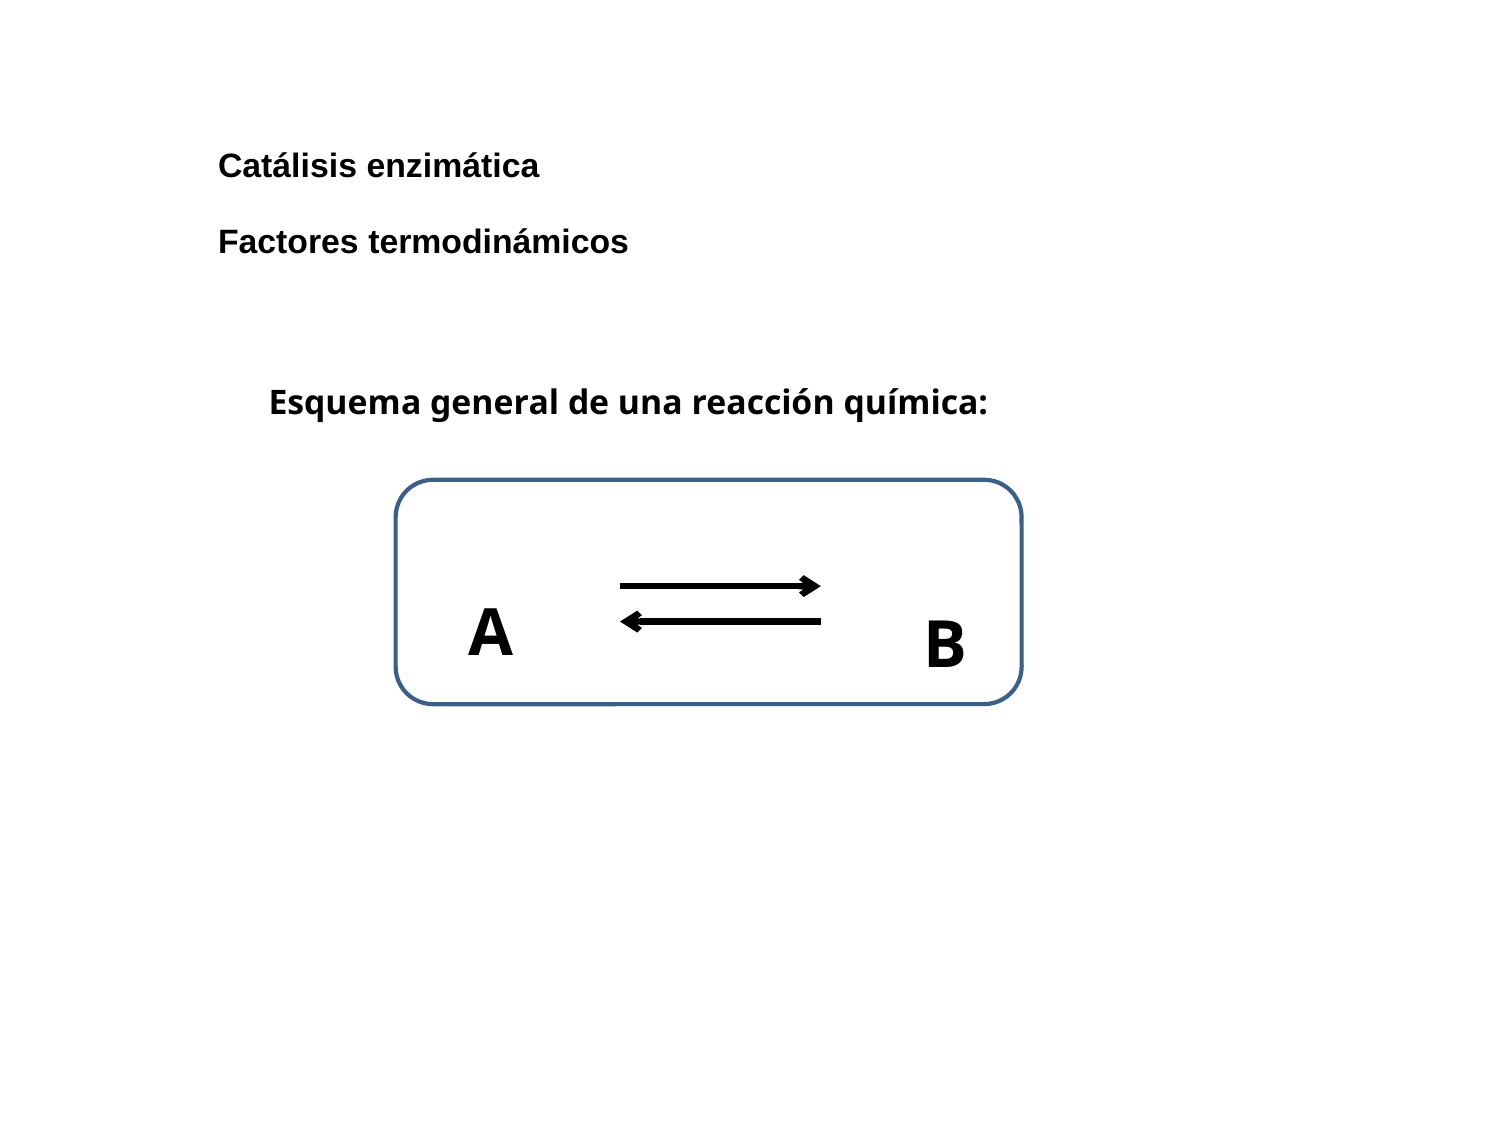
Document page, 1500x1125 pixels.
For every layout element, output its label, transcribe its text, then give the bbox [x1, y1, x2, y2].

text_box Catálisis enzimática Factores termodinámicos [203, 101, 644, 268]
text_box Esquema general de una reacción química: [253, 338, 1329, 429]
text_box [393, 477, 1024, 707]
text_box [430, 514, 999, 679]
